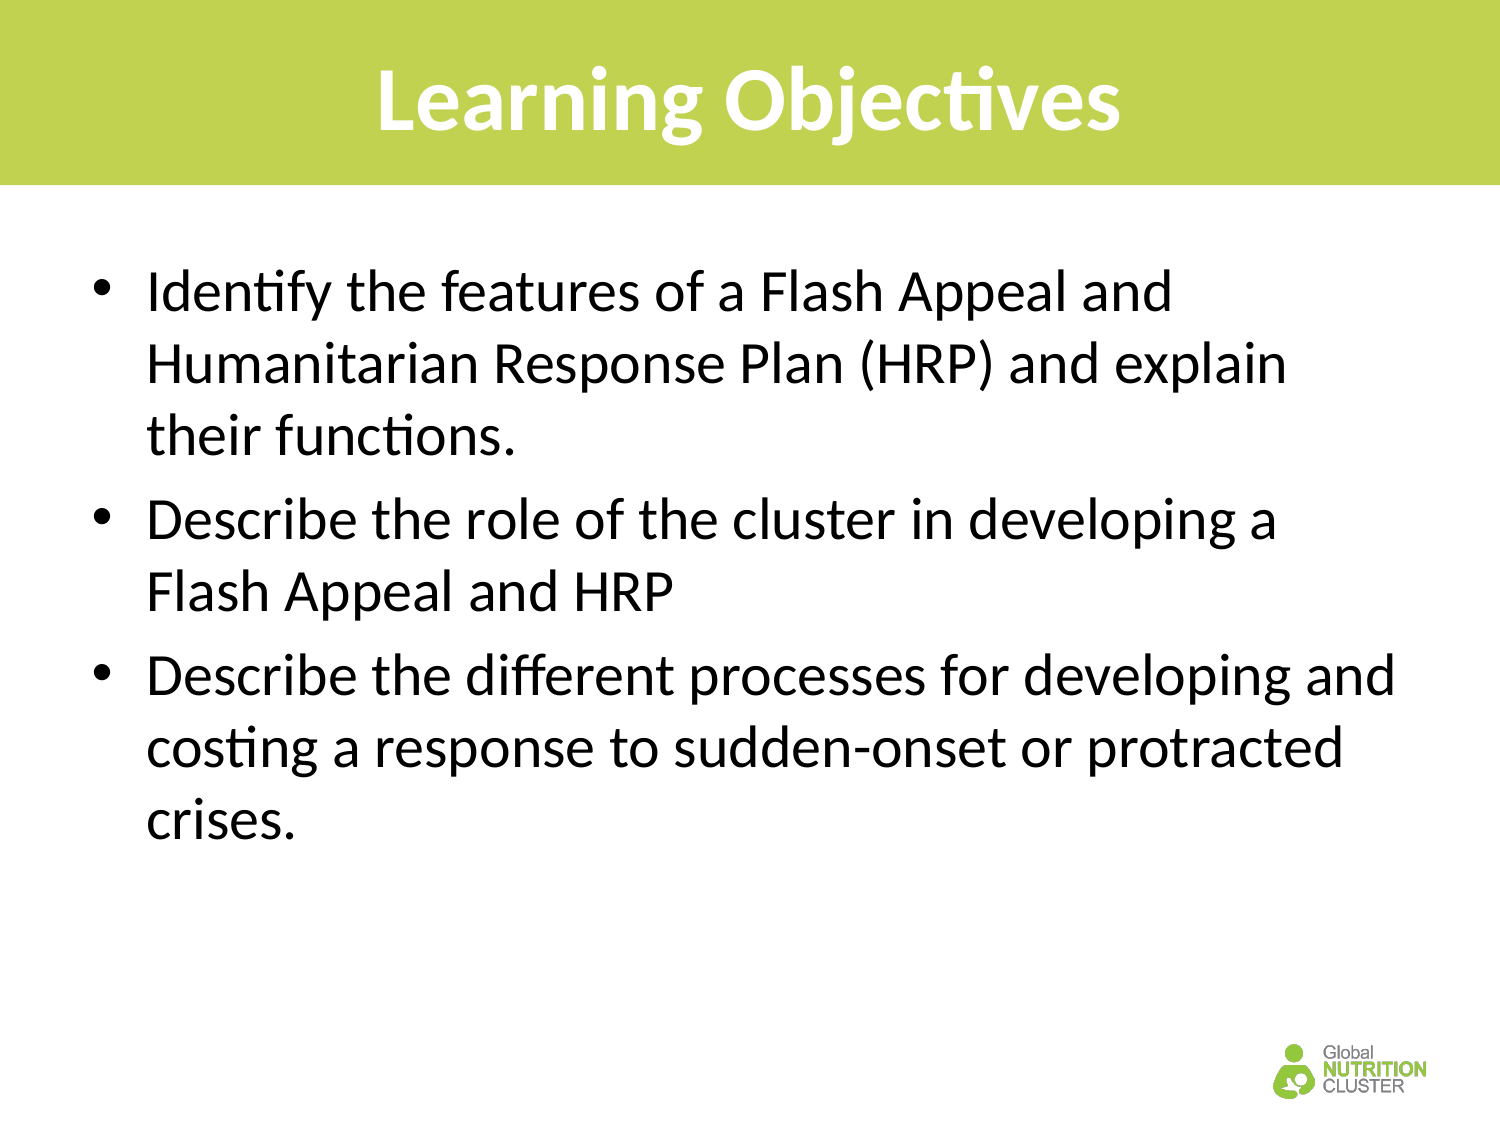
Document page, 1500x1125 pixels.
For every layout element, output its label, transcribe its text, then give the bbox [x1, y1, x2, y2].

picture [1273, 1044, 1426, 1099]
text_box Learning Objectives [0, 0, 1500, 188]
list Identify the features of a Flash Appeal and Humanitarian Response Plan (HRP) and explain their functions. Describe the role of the cluster in developing a Flash Appeal and HRP Describe the different processes for developing and costing a response to sudden-onset or protracted crises. [76, 243, 1427, 864]
